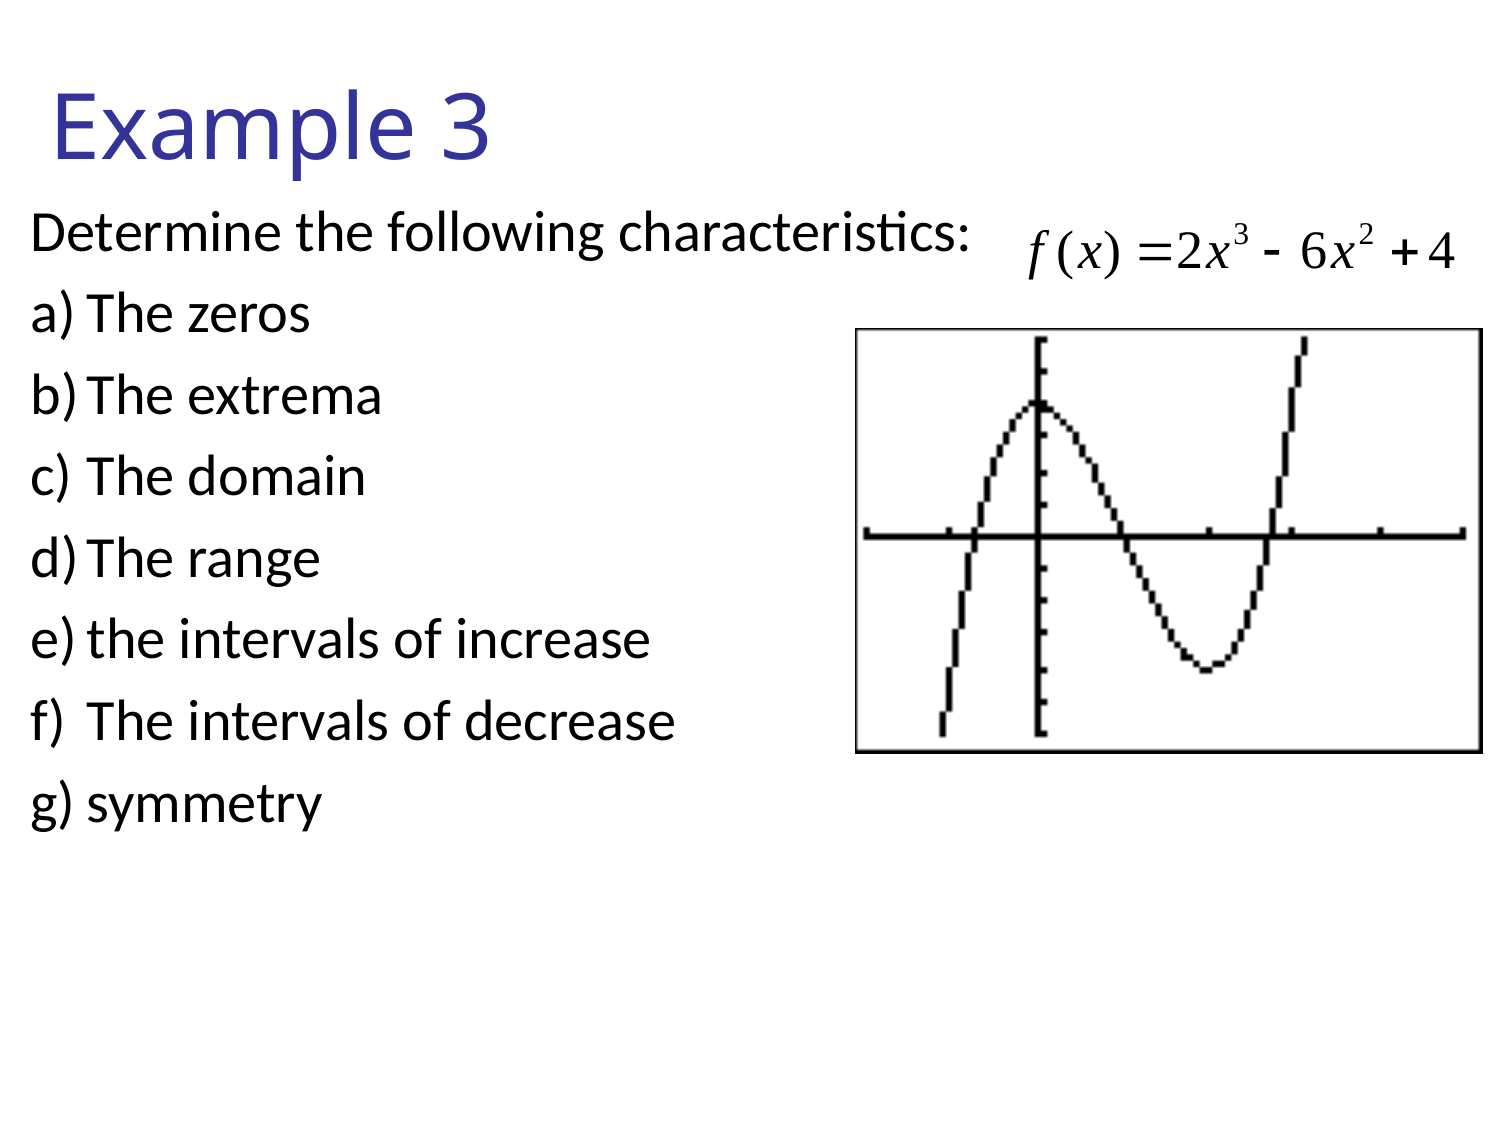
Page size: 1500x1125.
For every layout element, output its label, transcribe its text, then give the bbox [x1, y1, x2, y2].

title Example 3 [34, 0, 1313, 185]
text_box Determine the following characteristics: The zeros The extrema The domain The range the intervals of increase The intervals of decrease symmetry [15, 185, 1366, 928]
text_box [1009, 209, 1466, 292]
picture [854, 328, 1483, 754]
